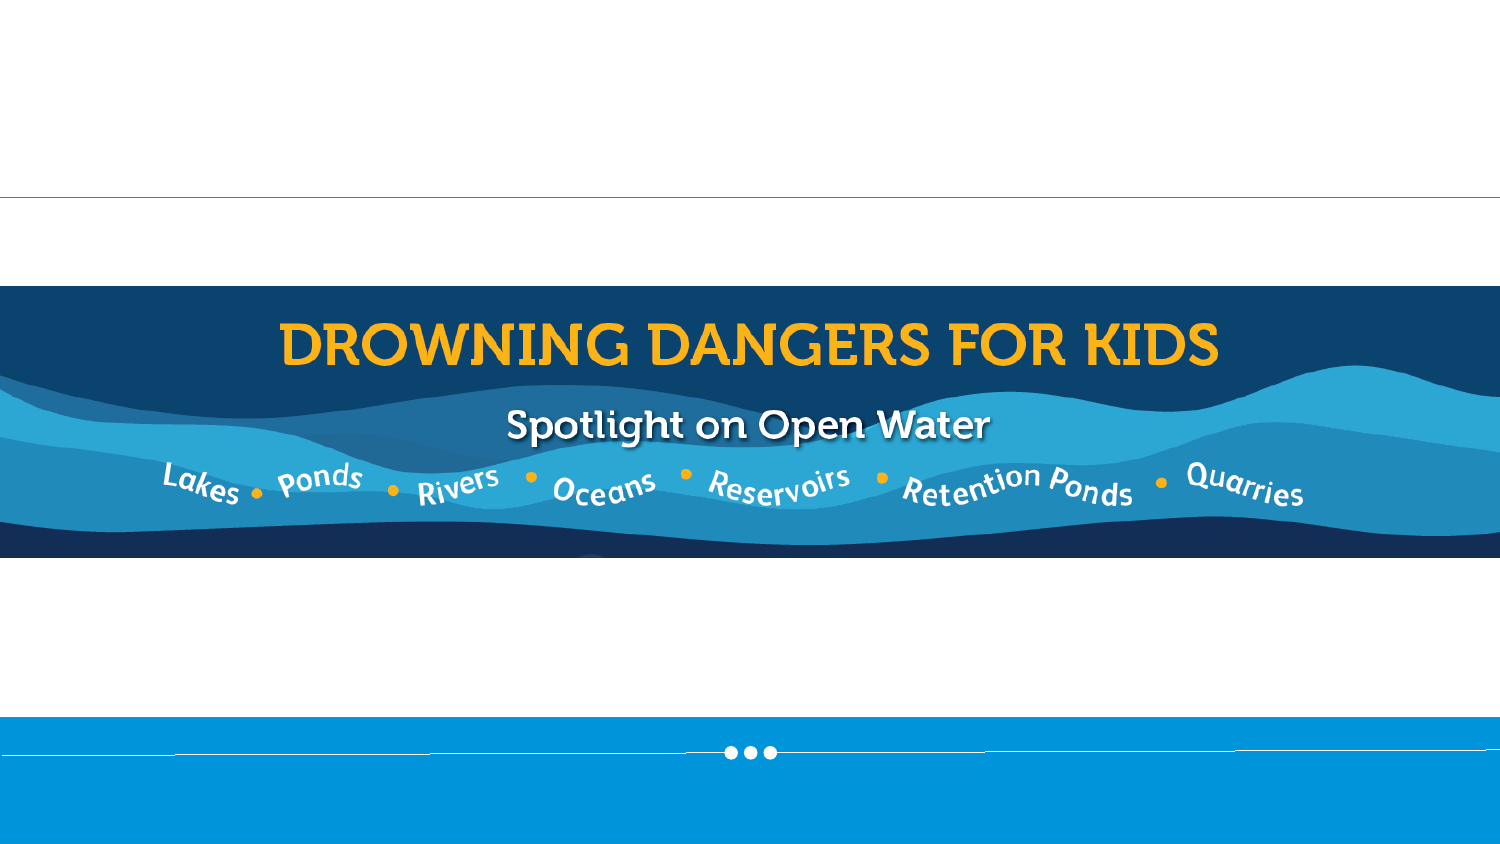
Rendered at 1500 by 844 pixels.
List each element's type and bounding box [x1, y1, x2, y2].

picture [0, 285, 1500, 558]
